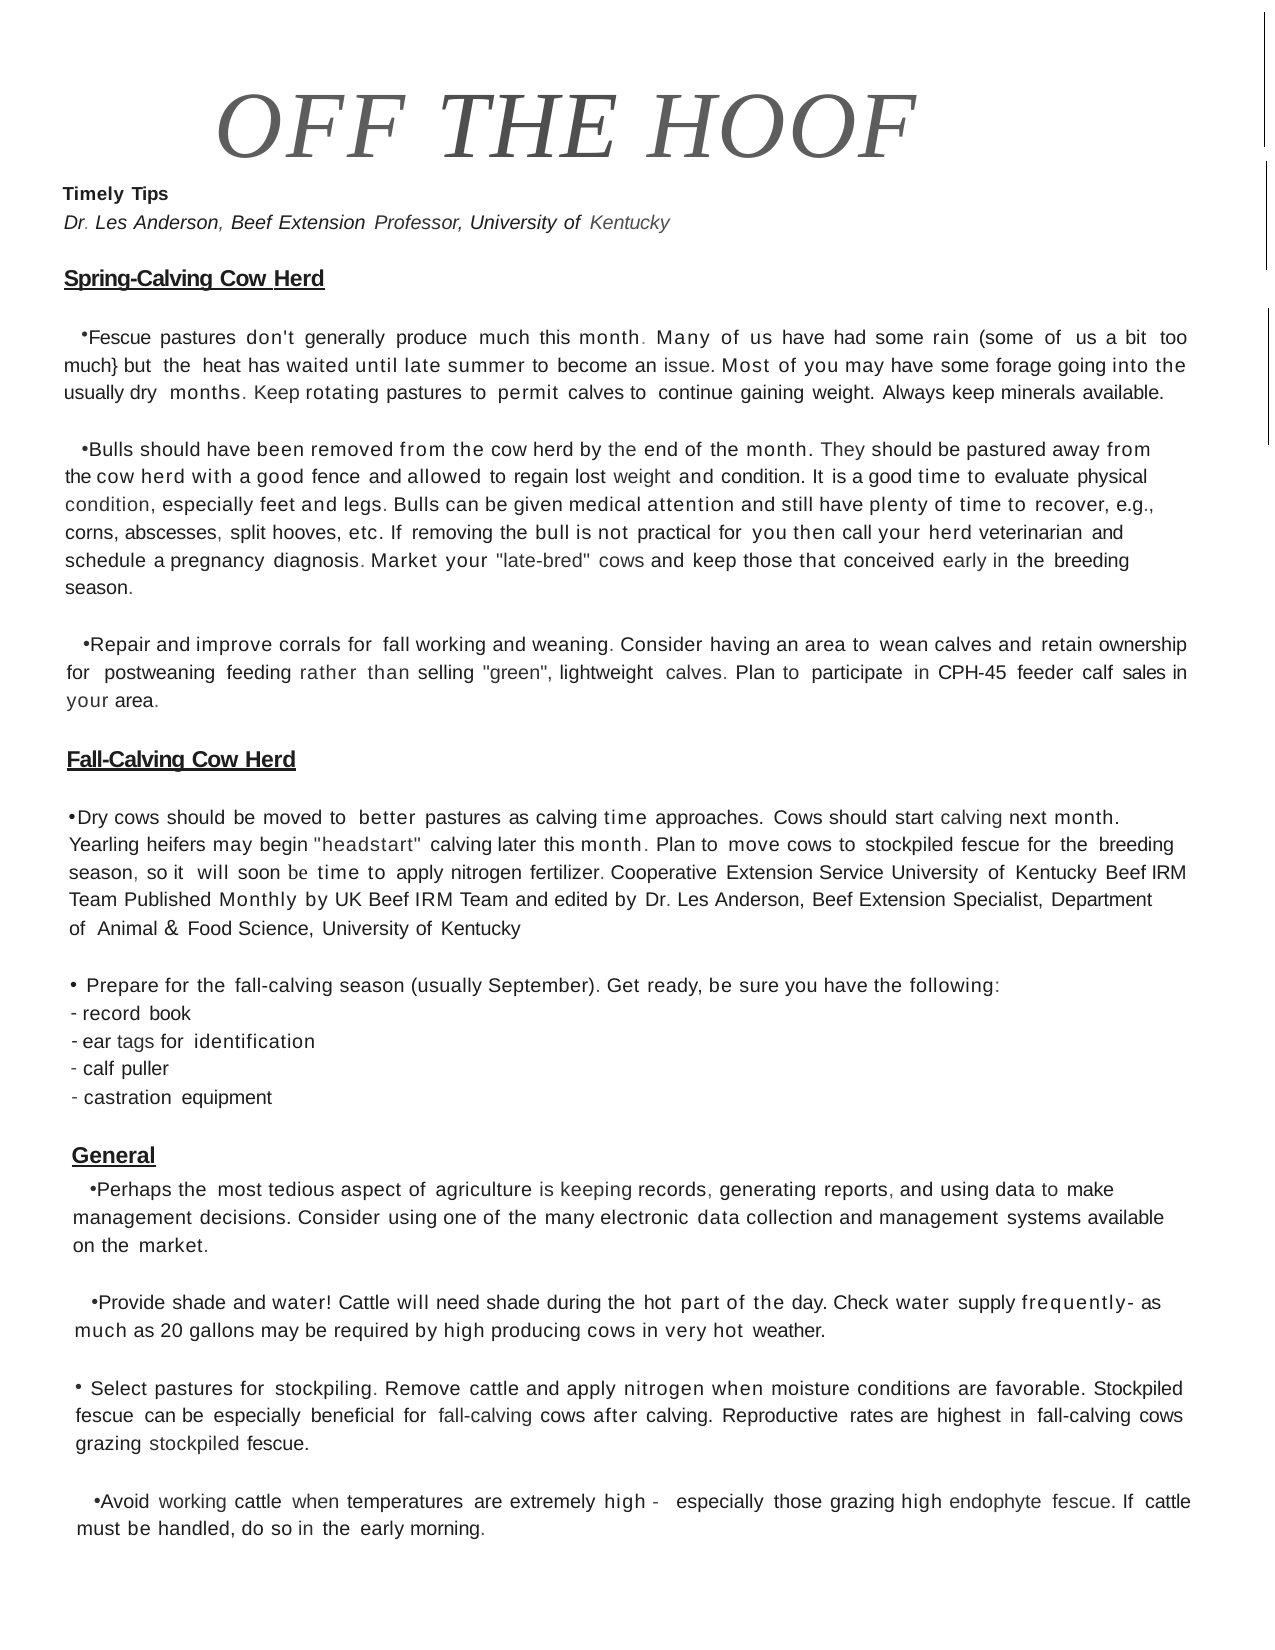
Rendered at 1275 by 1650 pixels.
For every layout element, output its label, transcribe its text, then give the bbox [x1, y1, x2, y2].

text_box Timely Tips Dr. Les Anderson, Beef Extension Professor, University of Kentucky Spring-Calving Cow Herd Fescue pastures don't generally produce much this month. Many of us have had some rain (some of us a bit too much} but the heat has waited until late summer to become an issue. Most of you may have some forage going into the usually dry months. Keep rotating pastures to permit calves to continue gaining weight. Always keep minerals available. Bulls should have been removed from the cow herd by the end of the month. They should be pastured away from the cow herd with a good fence and allowed to regain lost weight and condition. It is a good time to evaluate physical condition, especially feet and legs. Bulls can be given medical attention and still have plenty of time to recover, e.g., corns, abscesses, split hooves, etc. If removing the bull is not practical for you then call your herd veterinarian and schedule a pregnancy diagnosis. Market your "late-bred" cows and keep those that conceived early in the breeding season. Repair and improve corrals for fall working and weaning. Consider having an area to wean calves and retain ownership for postweaning feeding rather than selling "green", lightweight calves. Plan to participate in CPH-45 feeder calf sales in your area. Fall-Calving Cow Herd Dry cows should be moved to better pastures as calving time approaches. Cows should start calving next month. Yearling heifers may begin "headstart" calving later this month. Plan to move cows to stockpiled fescue for the breeding season, so it will soon be time to apply nitrogen fertilizer. Cooperative Extension Service University of Kentucky Beef IRM Team Published Monthly by UK Beef IRM Team and edited by Dr. Les Anderson, Beef Extension Specialist, Department of Animal & Food Science, University of Kentucky Prepare for the fall-calving season (usually September). Get ready, be sure you have the following: record book ear tags for identification calf puller castration equipment General Perhaps the most tedious aspect of agriculture is keeping records, generating reports, and using data to make management decisions. Consider using one of the many electronic data collection and management systems available on the market. Provide shade and water! Cattle will need shade during the hot part of the day. Check water supply frequently- as much as 20 gallons may be required by high producing cows in very hot weather. Select pastures for stockpiling. Remove cattle and apply nitrogen when moisture conditions are favorable. Stockpiled fescue can be especially beneficial for fall-calving cows after calving. Reproductive rates are highest in fall-calving cows grazing stockpiled fescue. Avoid working cattle when temperatures are extremely high - especially those grazing high endophyte fescue. If cattle must be handled, do so in the early morning. [60, 174, 1197, 1540]
title OFF THE HOOF [212, 60, 925, 174]
